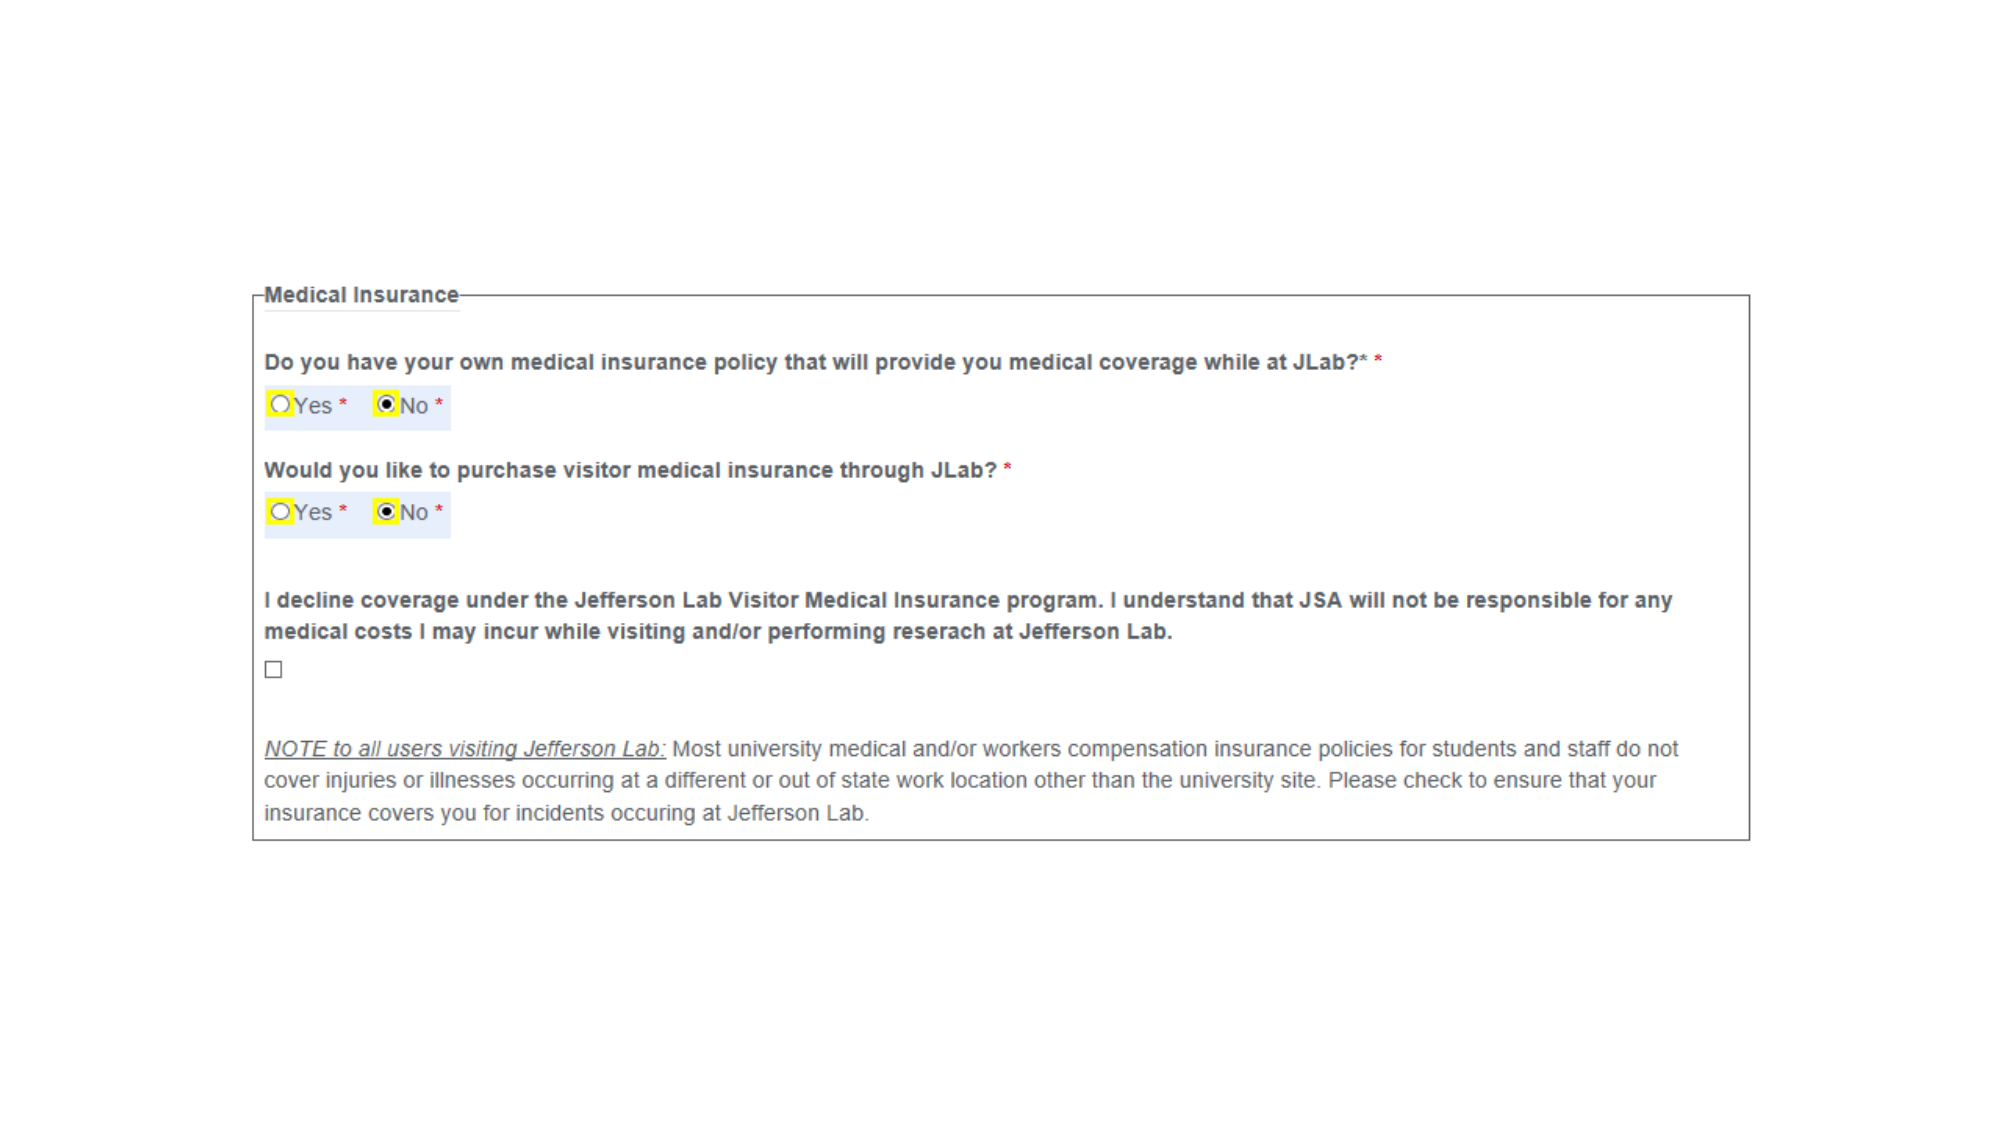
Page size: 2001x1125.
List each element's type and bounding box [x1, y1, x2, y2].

picture [240, 276, 1760, 849]
